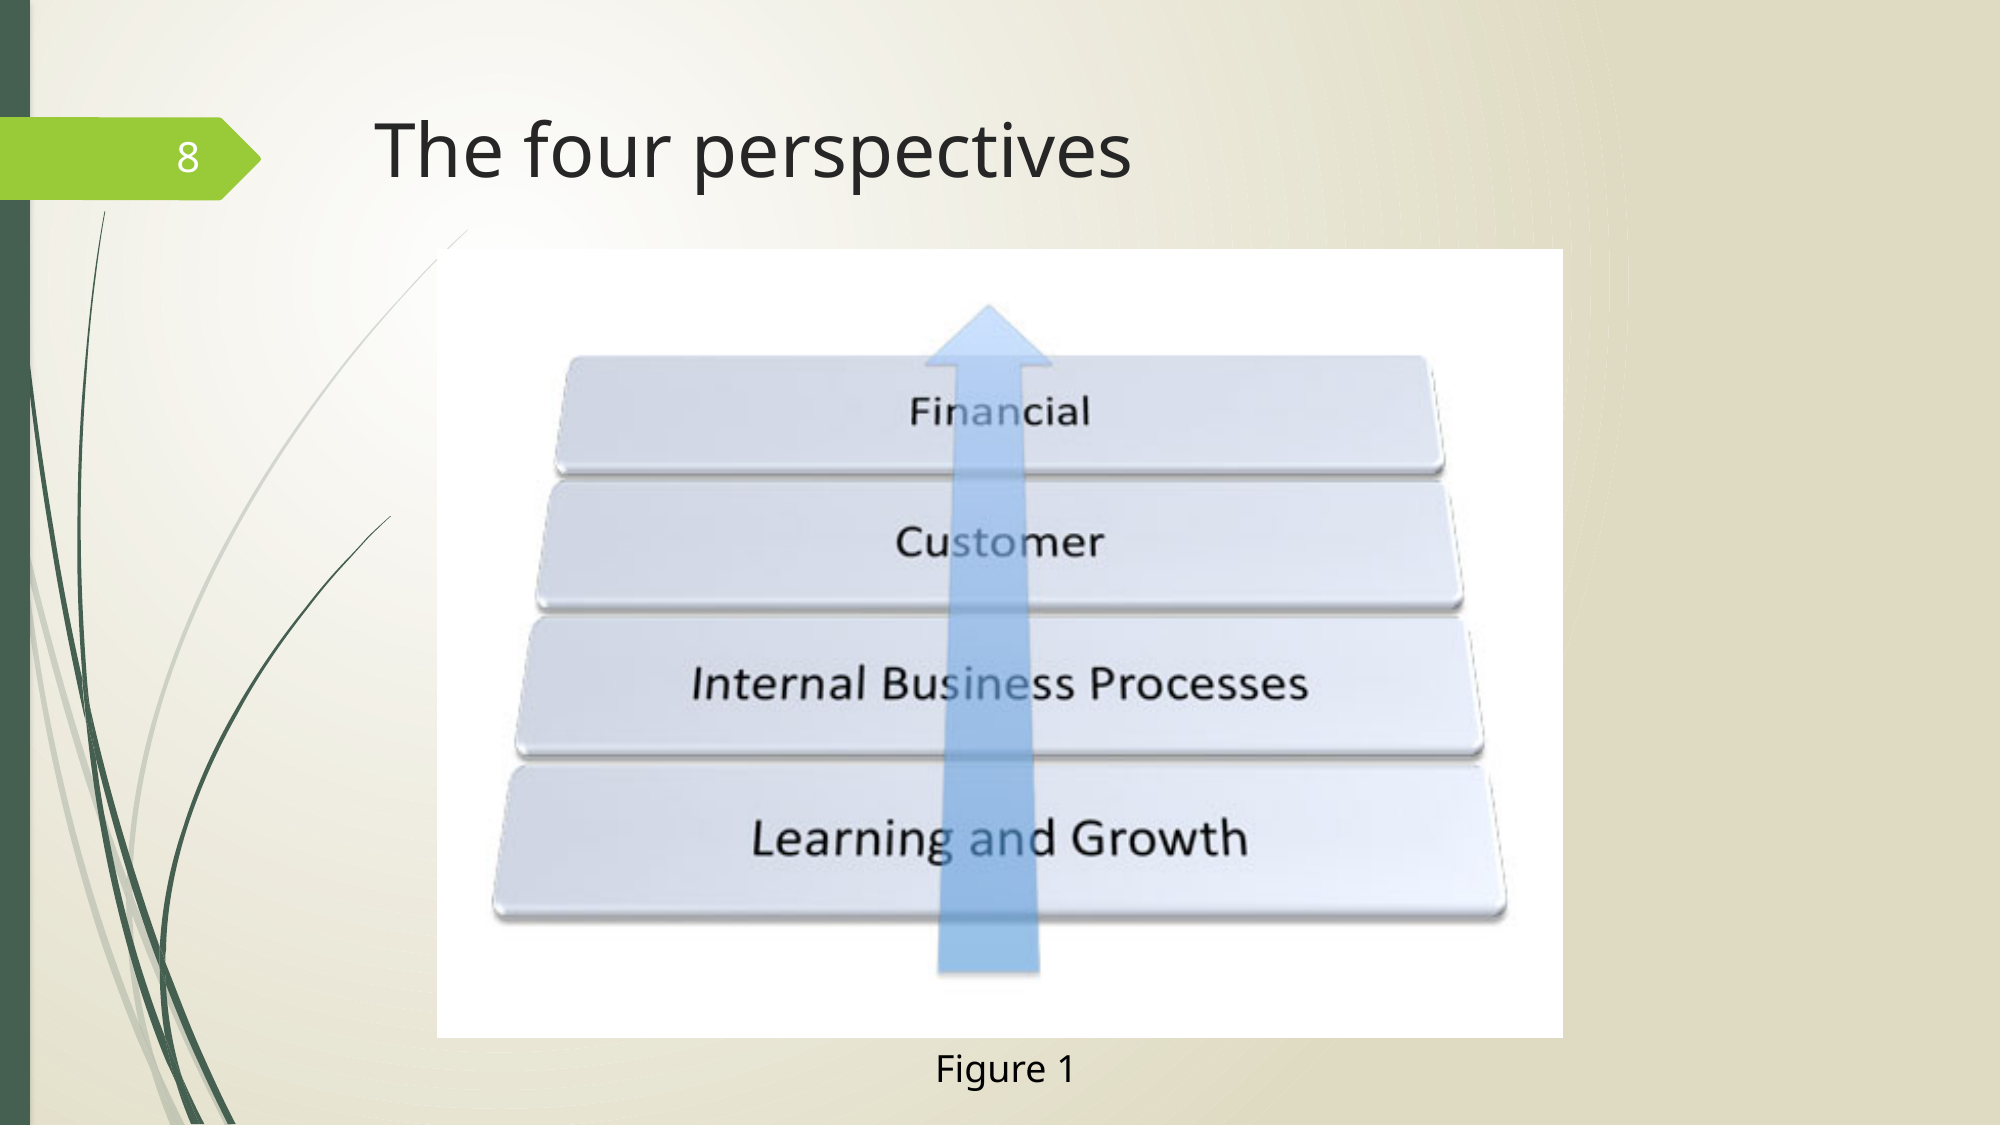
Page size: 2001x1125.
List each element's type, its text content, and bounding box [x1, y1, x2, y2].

slide_number 8 [87, 129, 216, 190]
text_box Figure 1 [920, 1046, 1093, 1098]
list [437, 249, 1563, 1038]
title The four perspectives [359, 95, 1672, 283]
